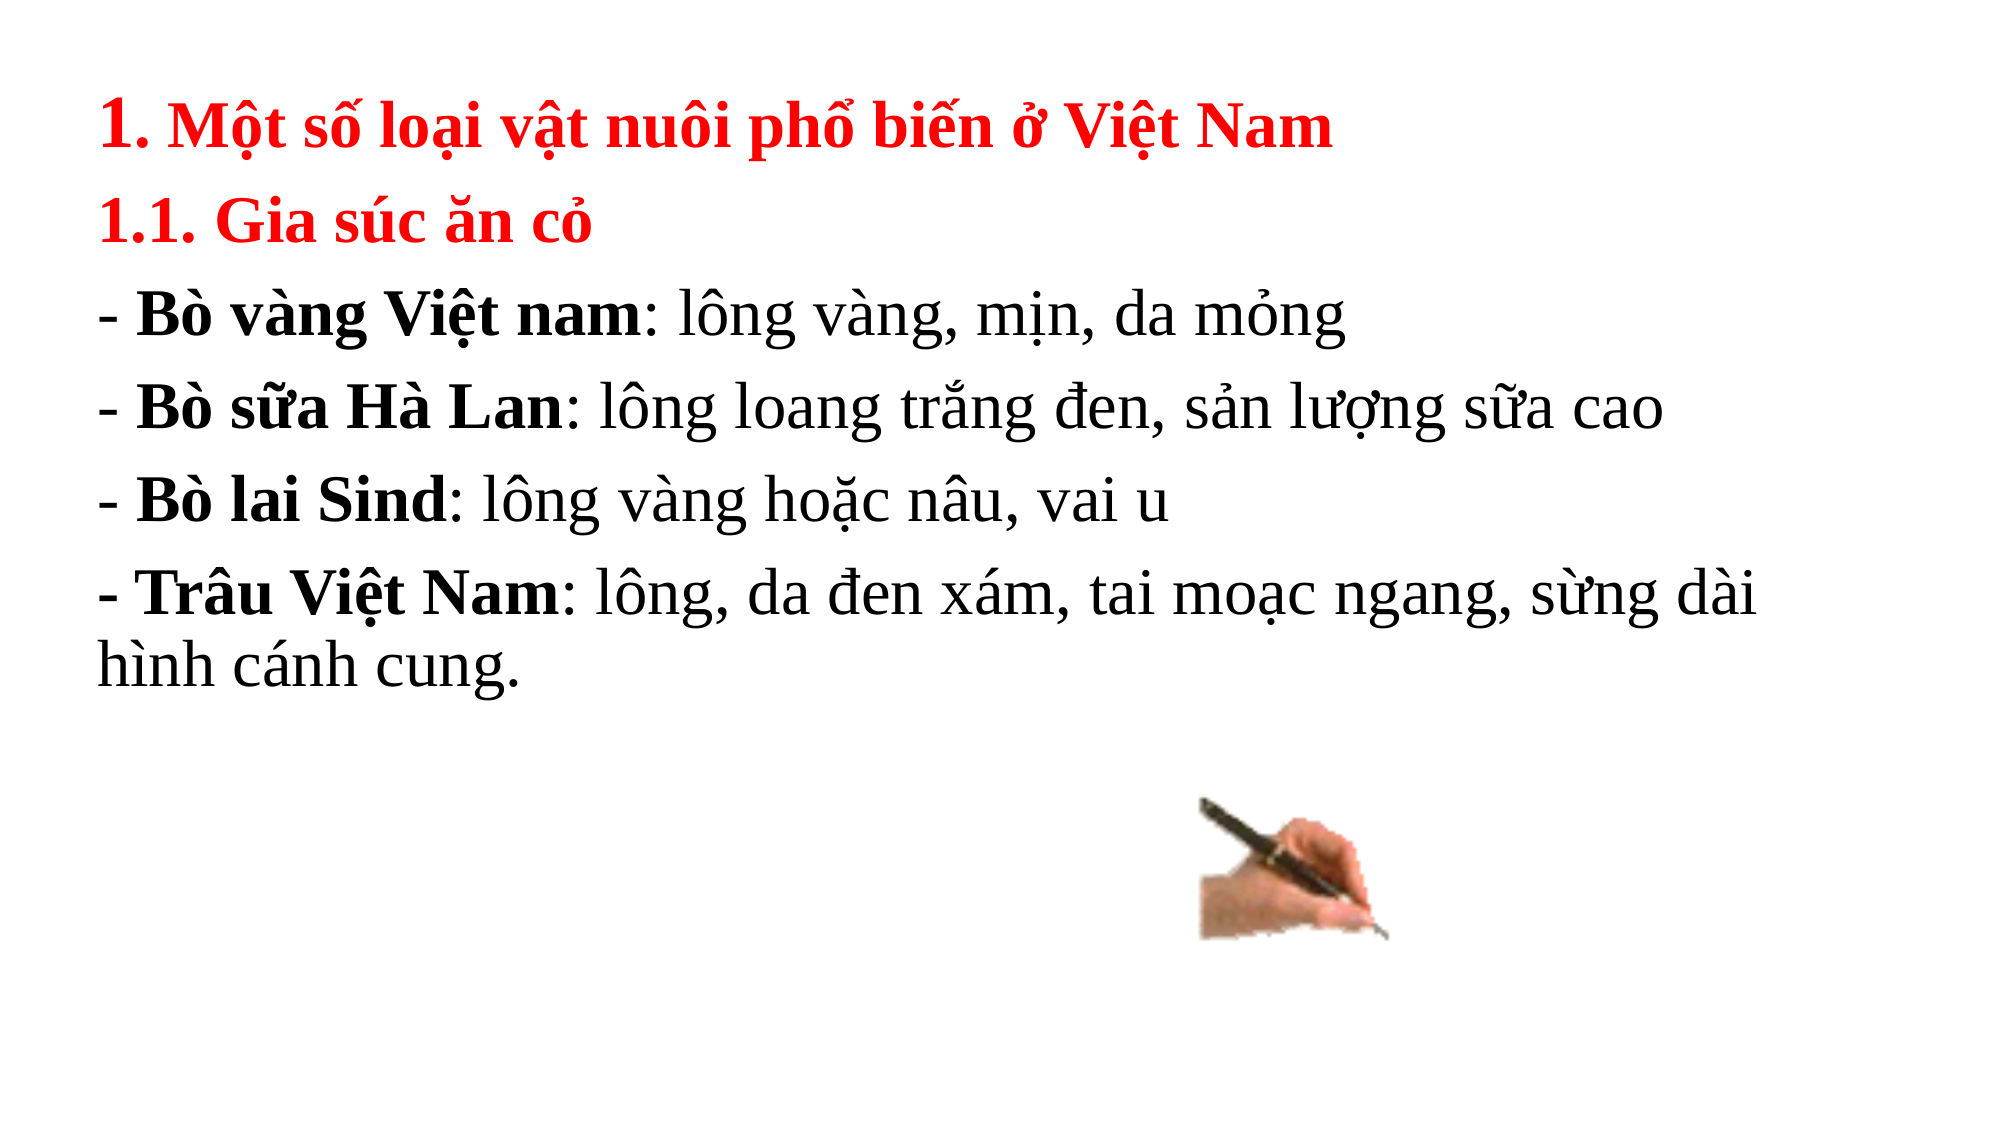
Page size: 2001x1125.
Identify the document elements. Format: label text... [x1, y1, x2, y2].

picture [1189, 740, 1423, 952]
list 1. Một số loại vật nuôi phổ biến ở Việt Nam 1.1. Gia súc ăn cỏ - Bò vàng Việt nam: lông vàng, mịn, da mỏng - Bò sữa Hà Lan: lông loang trắng đen, sản lượng sữa cao - Bò lai Sind: lông vàng hoặc nâu, vai u - Trâu Việt Nam: lông, da đen xám, tai moạc ngang, sừng dài hình cánh cung. [82, 75, 1808, 790]
